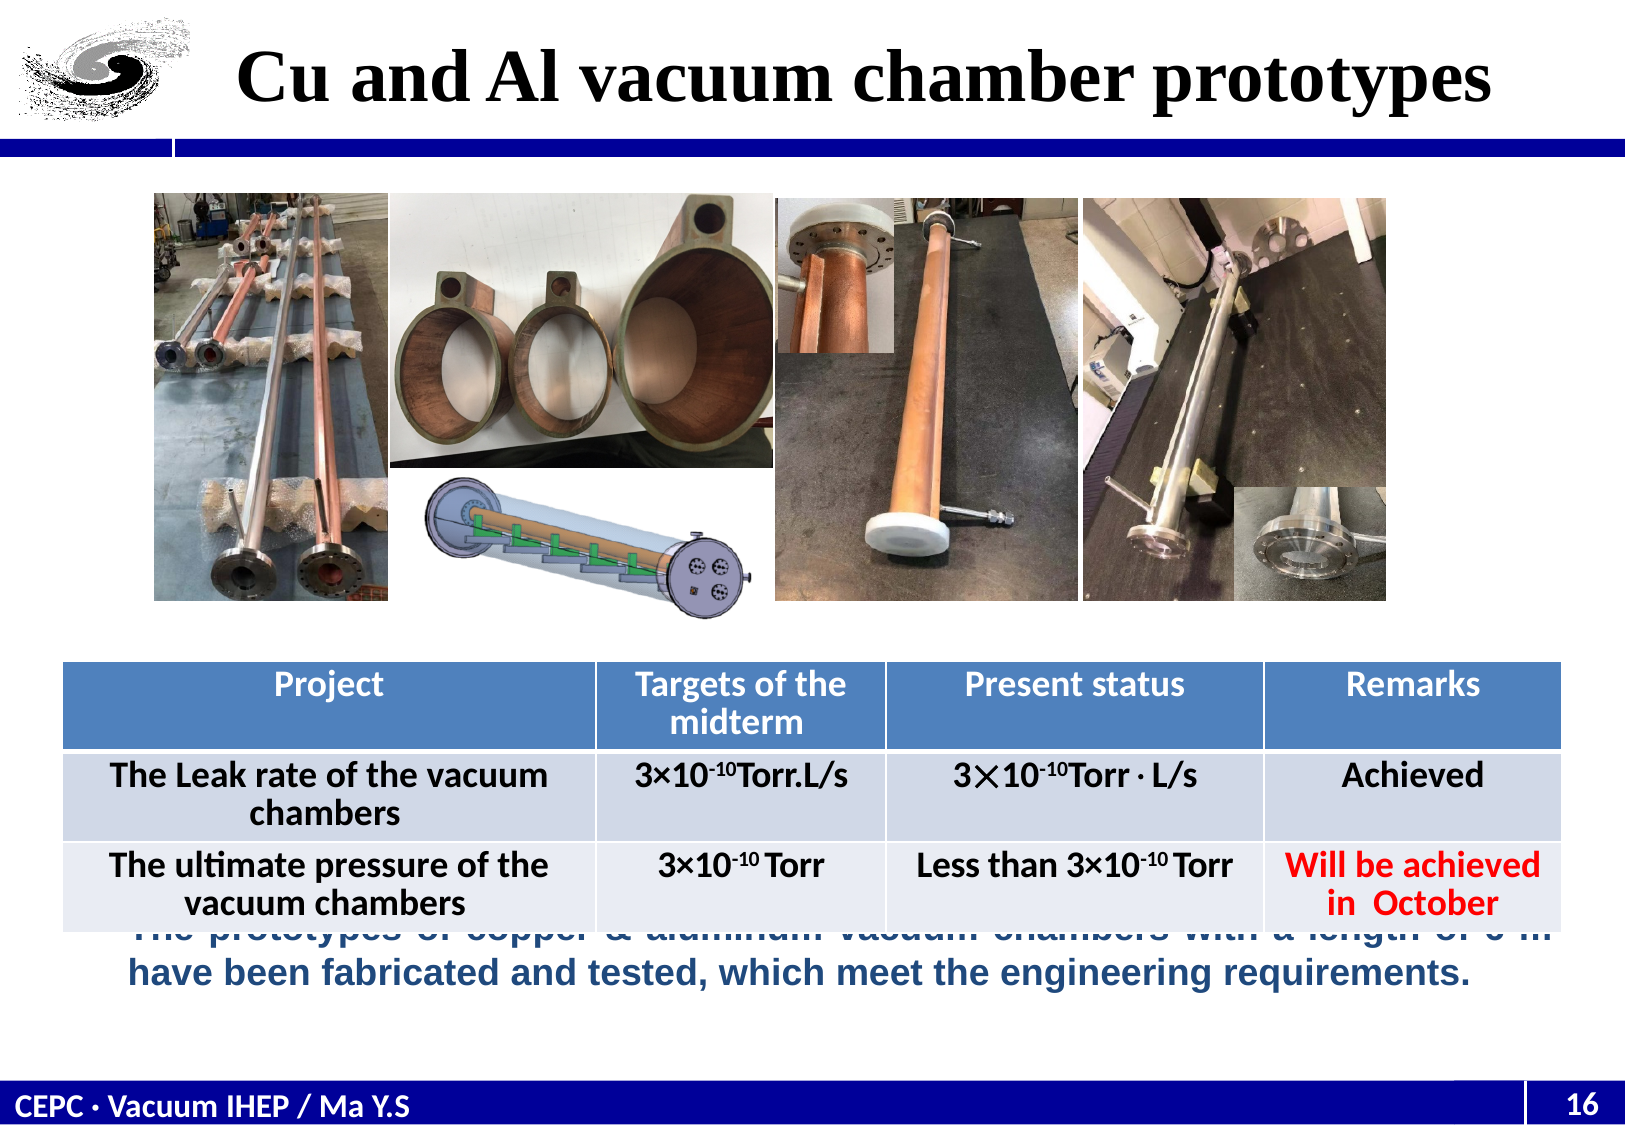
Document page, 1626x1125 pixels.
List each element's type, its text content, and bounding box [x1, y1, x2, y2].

picture [154, 193, 388, 602]
picture [775, 198, 1078, 602]
table_cell Achieved [1265, 754, 1561, 841]
table_header Targets of the midterm [597, 662, 885, 749]
picture [390, 193, 773, 622]
table_cell Will be achieved in October [1265, 843, 1561, 932]
table_cell Less than 3×10-10 Torr [887, 843, 1263, 932]
picture [1083, 198, 1386, 602]
picture [19, 17, 189, 122]
table_cell 3×10-10Torr.L/s [597, 754, 885, 841]
table_header Project [63, 662, 595, 749]
table_cell 310-10TorrL/s [887, 754, 1263, 841]
table_header Remarks [1265, 662, 1561, 749]
title Cu and Al vacuum chamber prototypes [189, 3, 1540, 139]
table_cell The ultimate pressure of the vacuum chambers [63, 843, 595, 932]
list A 6 m long simple vacuum furnace is fabricated, which is used to weld the water cooling channels of Cu chambers through low temperature brazing solder. The welding seams are checked by wire-electrode cutting. The welding joints are smooth and have good contacting. The prototypes of copper & aluminum vacuum chambers with a length of 6 m have been fabricated and tested, which meet the engineering requirements. [56, 655, 1569, 1006]
table_cell 3×10-10 Torr [597, 843, 885, 932]
table_header Present status [887, 662, 1263, 749]
table_cell The Leak rate of the vacuum chambers [63, 754, 595, 841]
